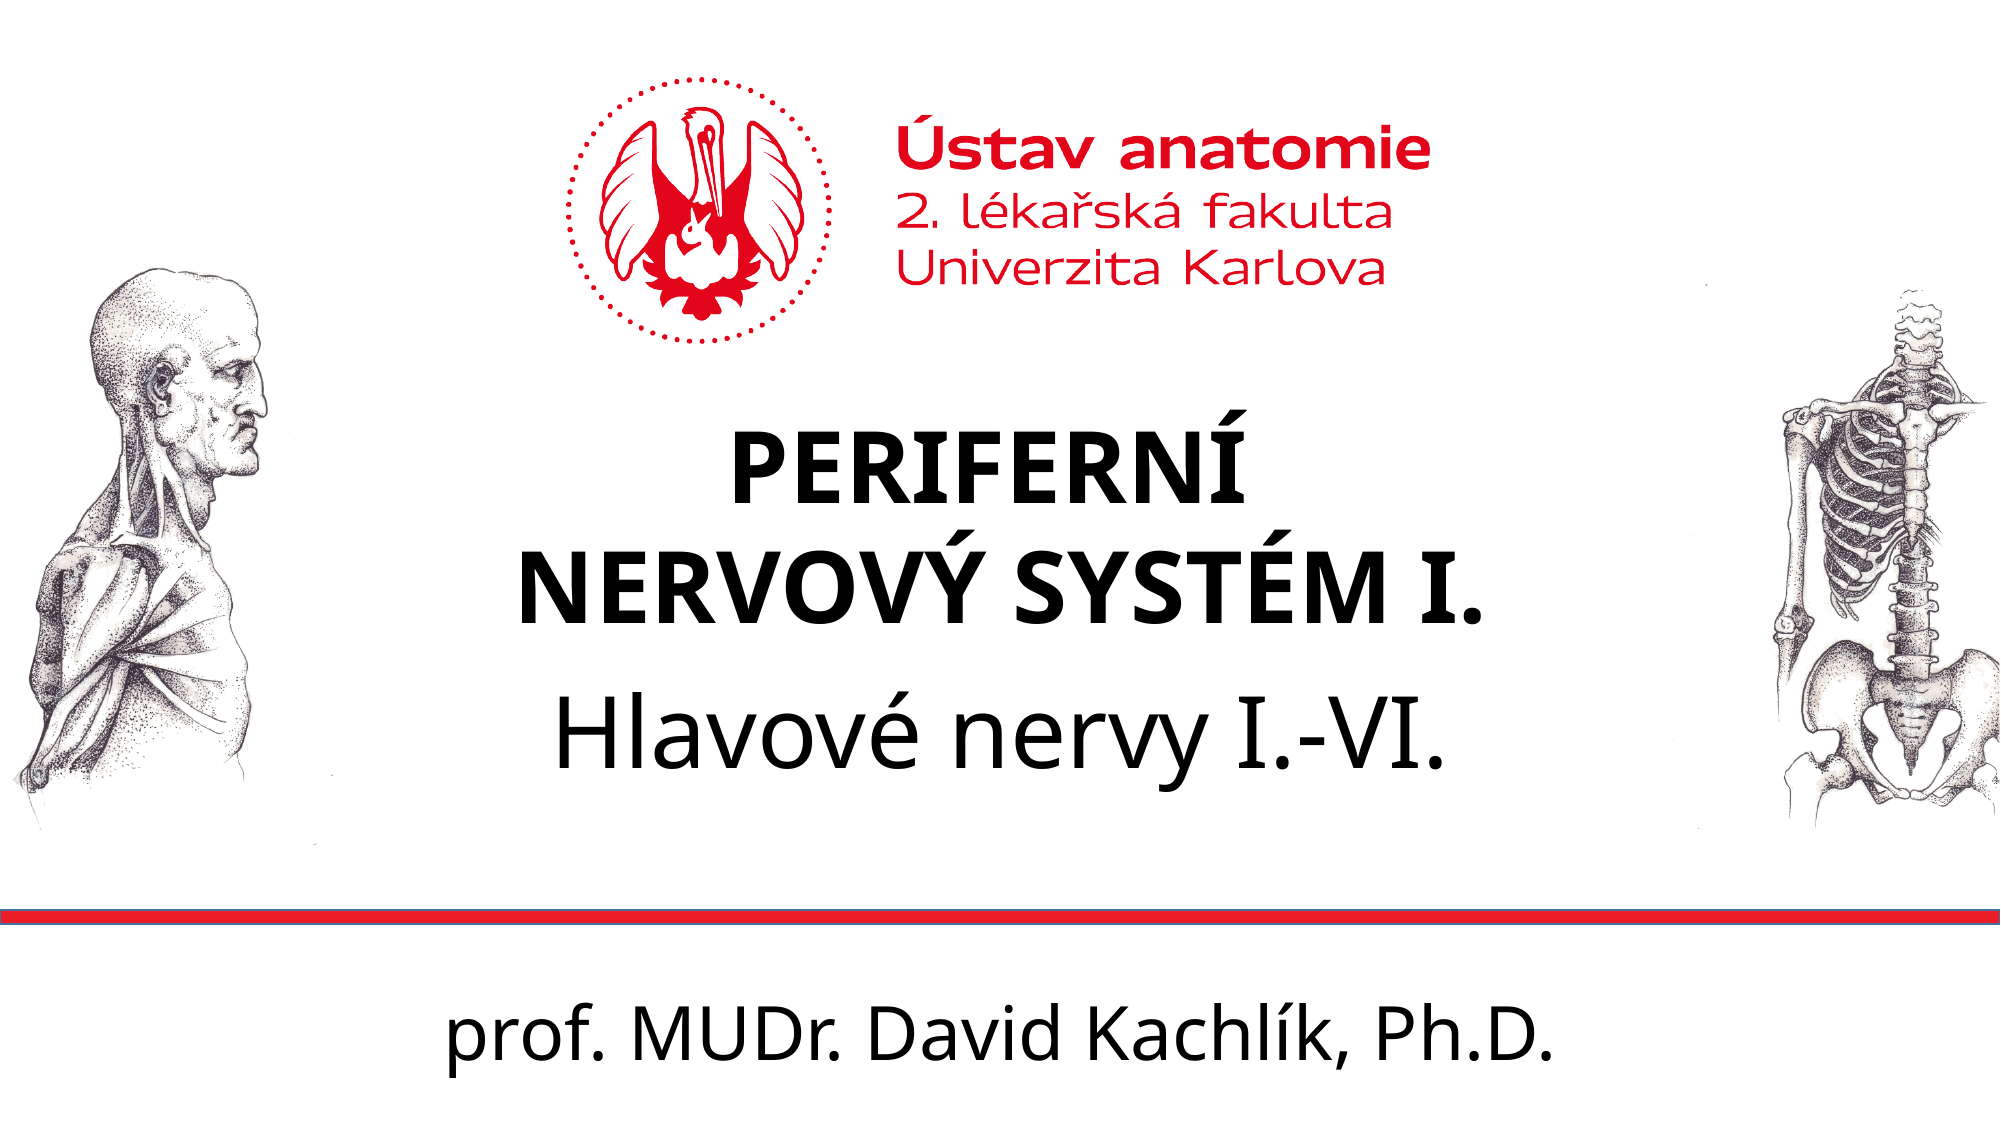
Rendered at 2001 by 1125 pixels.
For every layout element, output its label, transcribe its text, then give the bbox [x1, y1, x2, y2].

picture [0, 223, 372, 854]
text_box PERIFERNÍ NERVOVÝ SYSTÉM I. Hlavové nervy I.-VI. [372, 396, 1659, 796]
text_box prof. MUDr. David Kachlík, Ph.D. [428, 978, 1572, 1084]
text_box [0, 909, 2000, 925]
picture [566, 77, 1430, 344]
picture [1659, 235, 2000, 907]
